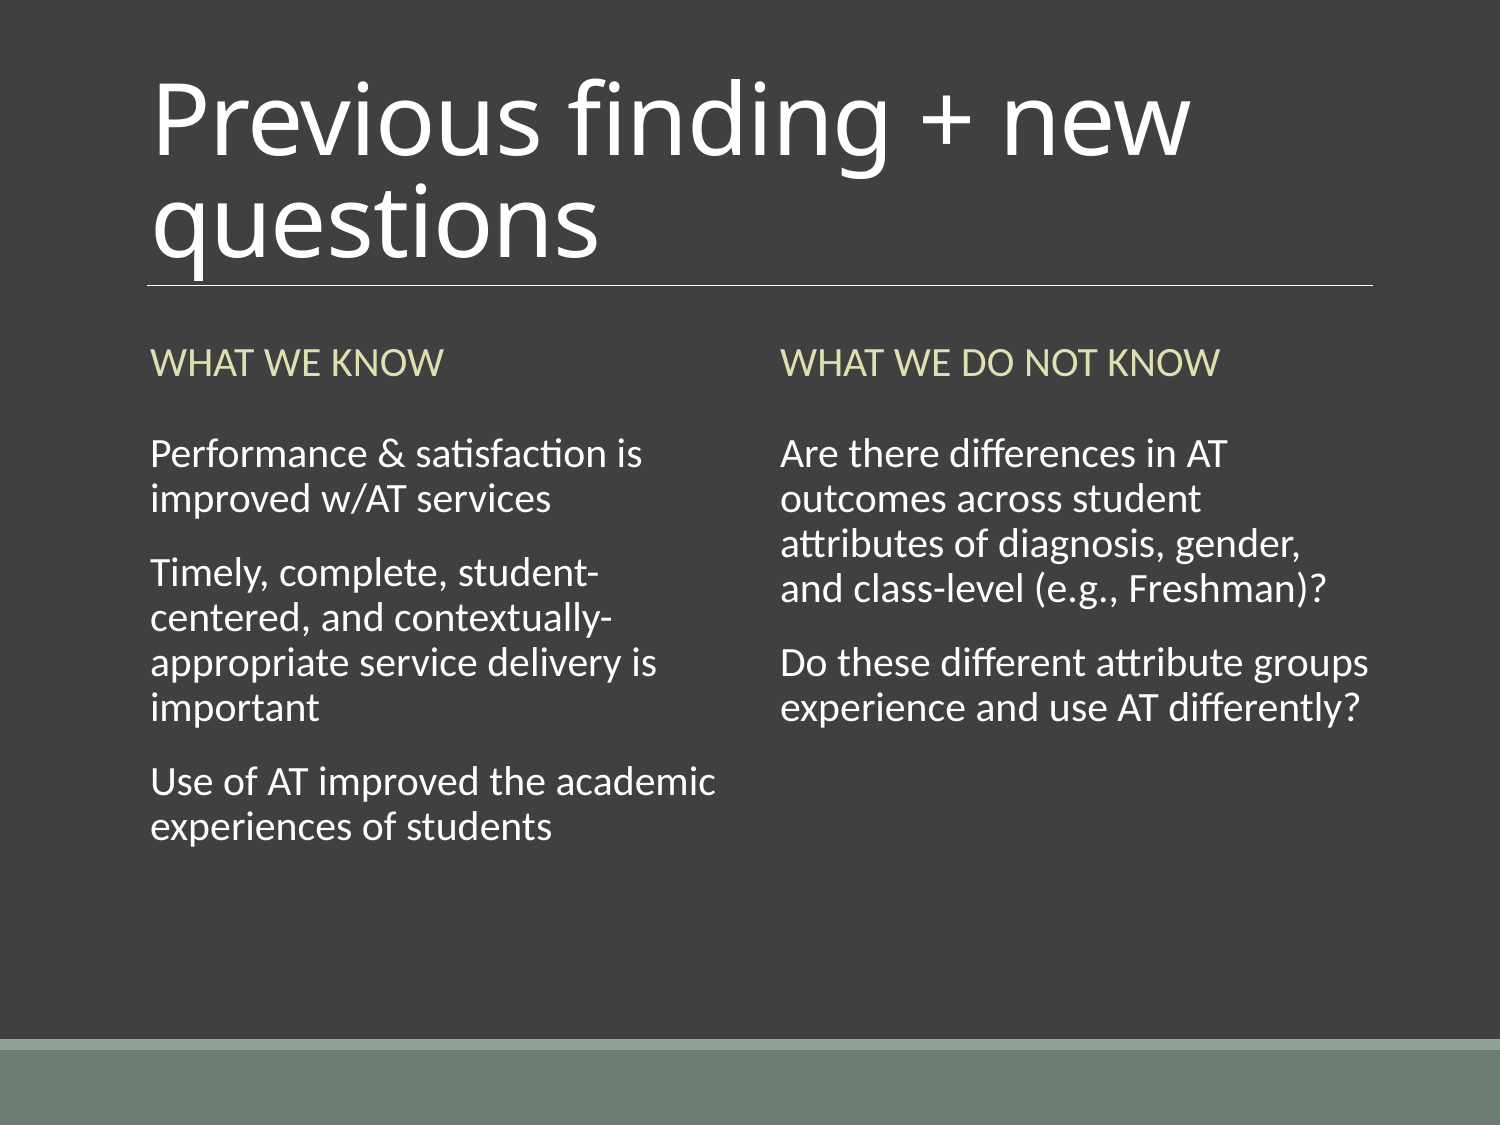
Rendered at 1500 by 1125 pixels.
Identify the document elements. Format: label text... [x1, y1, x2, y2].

list What we do not know [765, 302, 1373, 423]
list Performance & satisfaction is improved w/AT services Timely, complete, student-centered, and contextually-appropriate service delivery is important Use of AT improved the academic experiences of students [135, 423, 743, 978]
list Are there differences in AT outcomes across student attributes of diagnosis, gender, and class-level (e.g., Freshman)? Do these different attribute groups experience and use AT differently? [765, 423, 1373, 978]
title Previous finding + new questions [135, 47, 1373, 285]
list What we know [135, 302, 743, 423]
